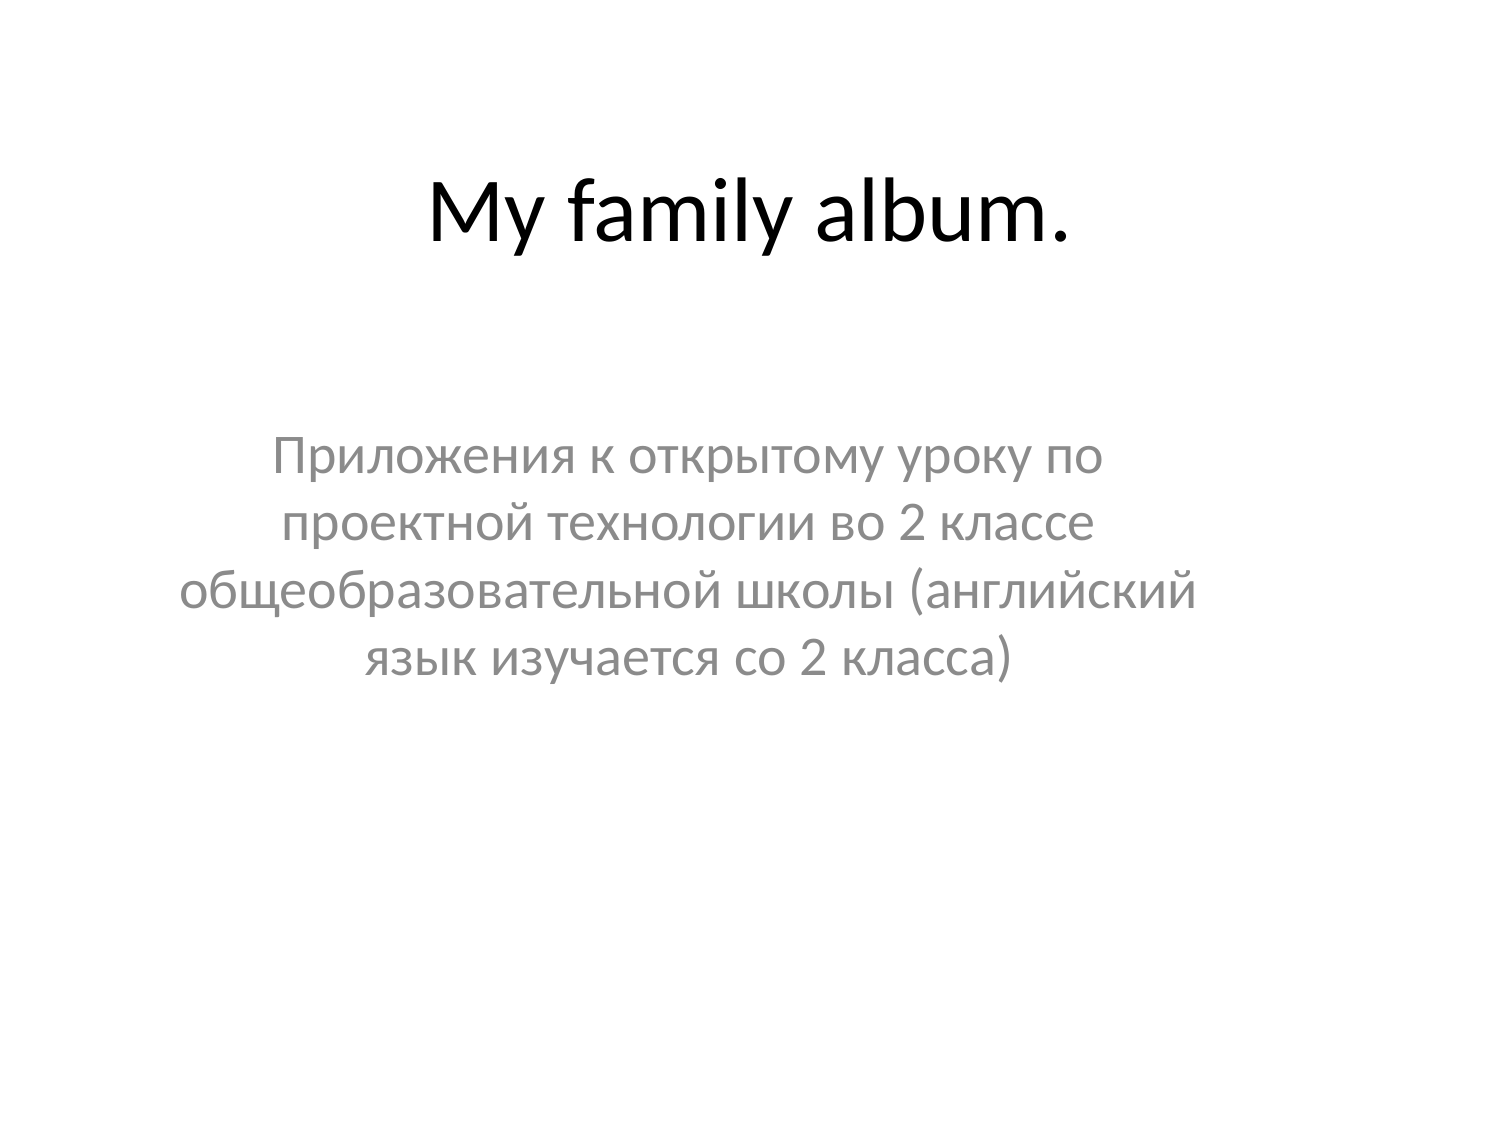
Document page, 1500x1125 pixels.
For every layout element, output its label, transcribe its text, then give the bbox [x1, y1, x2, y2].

subtitle Приложения к открытому уроку по проектной технологии во 2 классе общеобразовательной школы (английский язык изучается со 2 класса) [164, 410, 1214, 698]
title My family album. [112, 105, 1388, 305]
